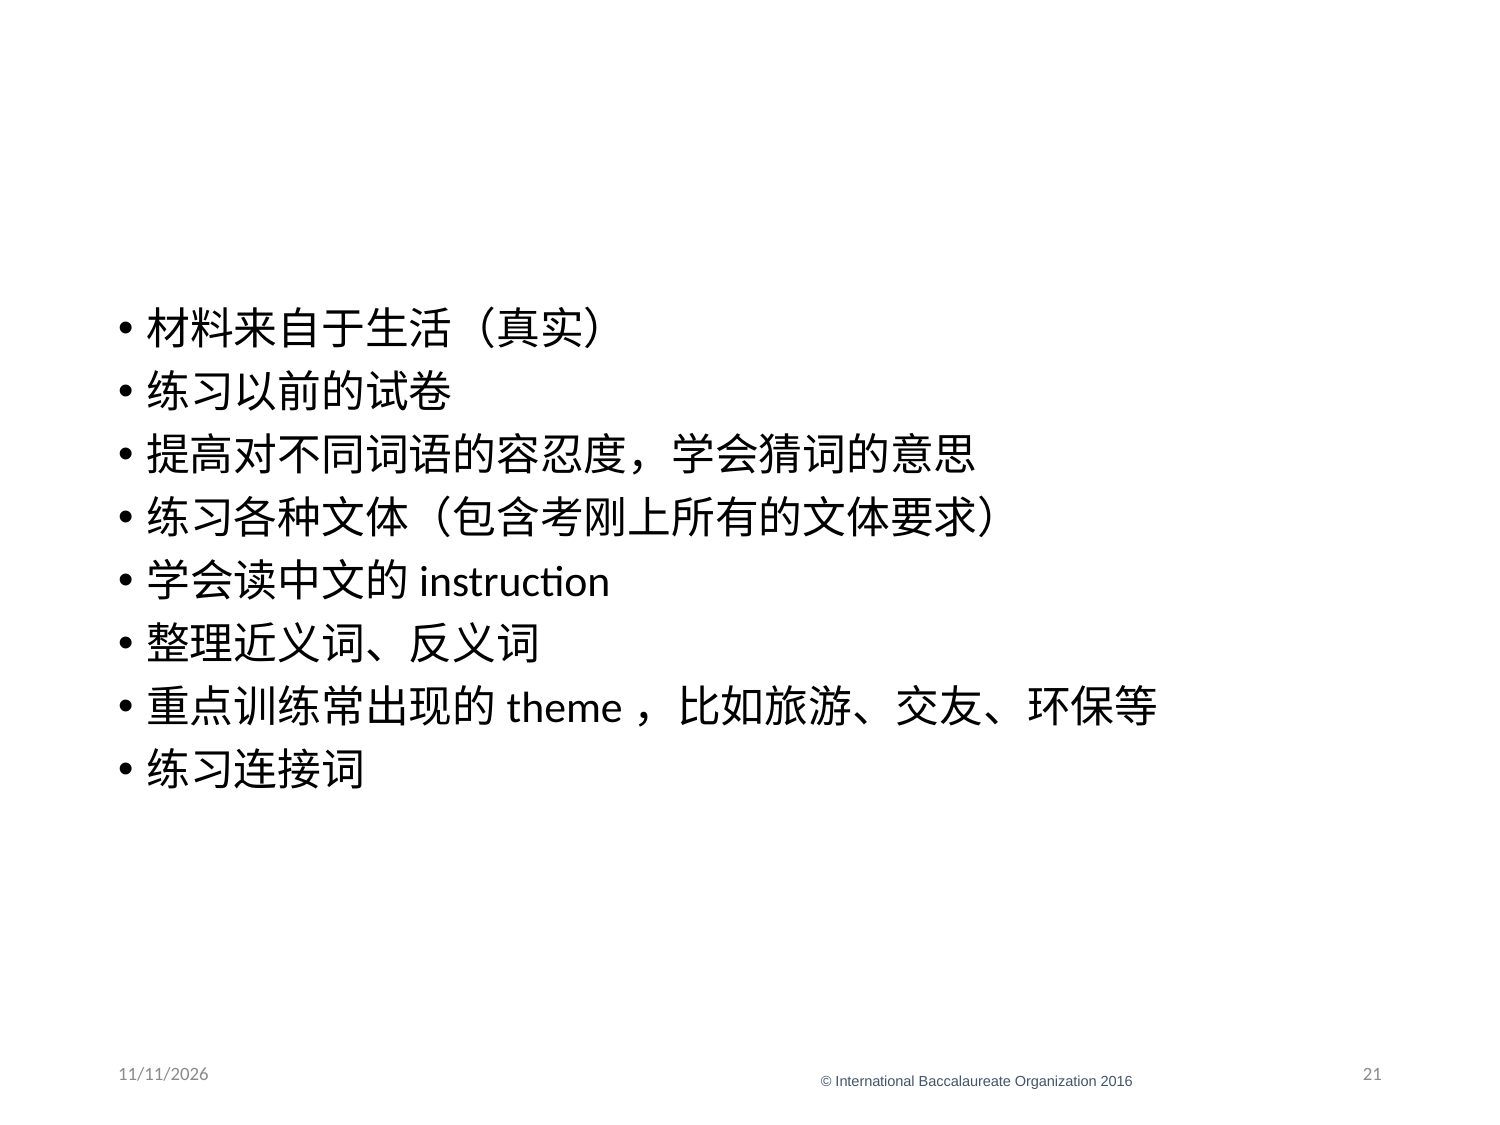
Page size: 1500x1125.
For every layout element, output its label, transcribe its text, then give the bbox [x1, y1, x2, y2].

list 材料来自于生活（真实） 练习以前的试卷 提高对不同词语的容忍度，学会猜词的意思 练习各种文体（包含考刚上所有的文体要求） 学会读中文的instruction 整理近义词、反义词 重点训练常出现的theme，比如旅游、交友、环保等 练习连接词 [103, 299, 1397, 1014]
slide_number 21 [1059, 1042, 1397, 1103]
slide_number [103, 1042, 441, 1103]
